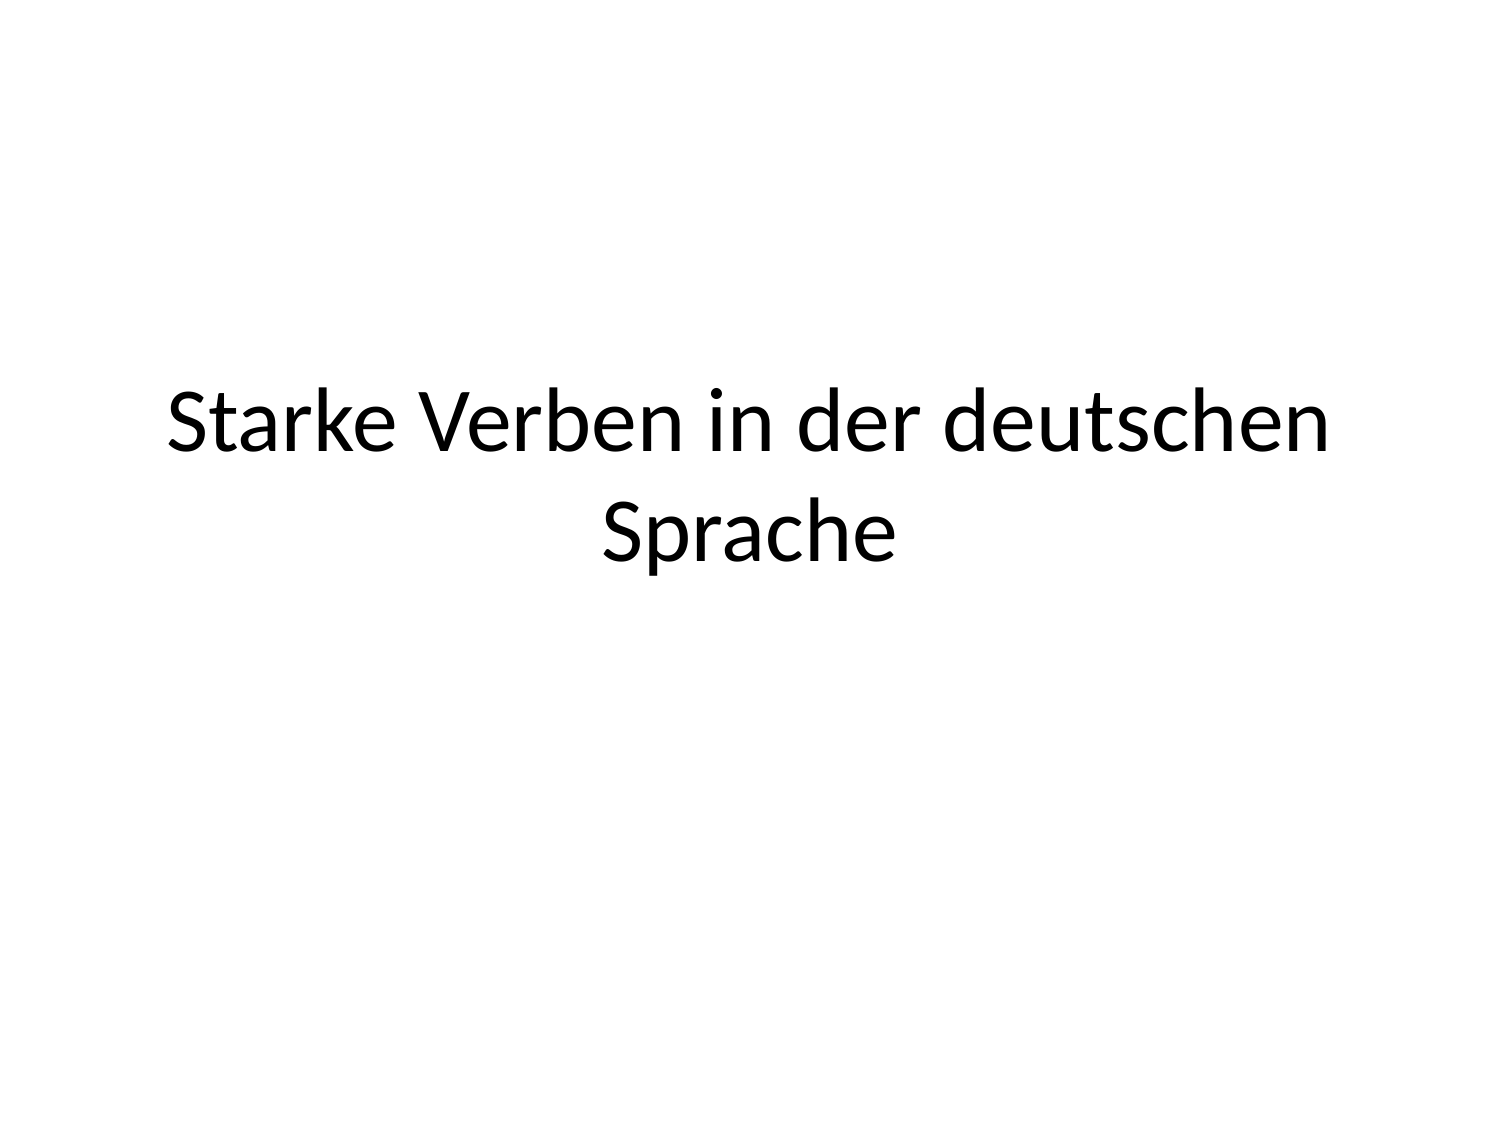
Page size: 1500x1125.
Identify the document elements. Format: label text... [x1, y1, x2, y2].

title Starke Verben in der deutschen Sprache [112, 349, 1388, 591]
